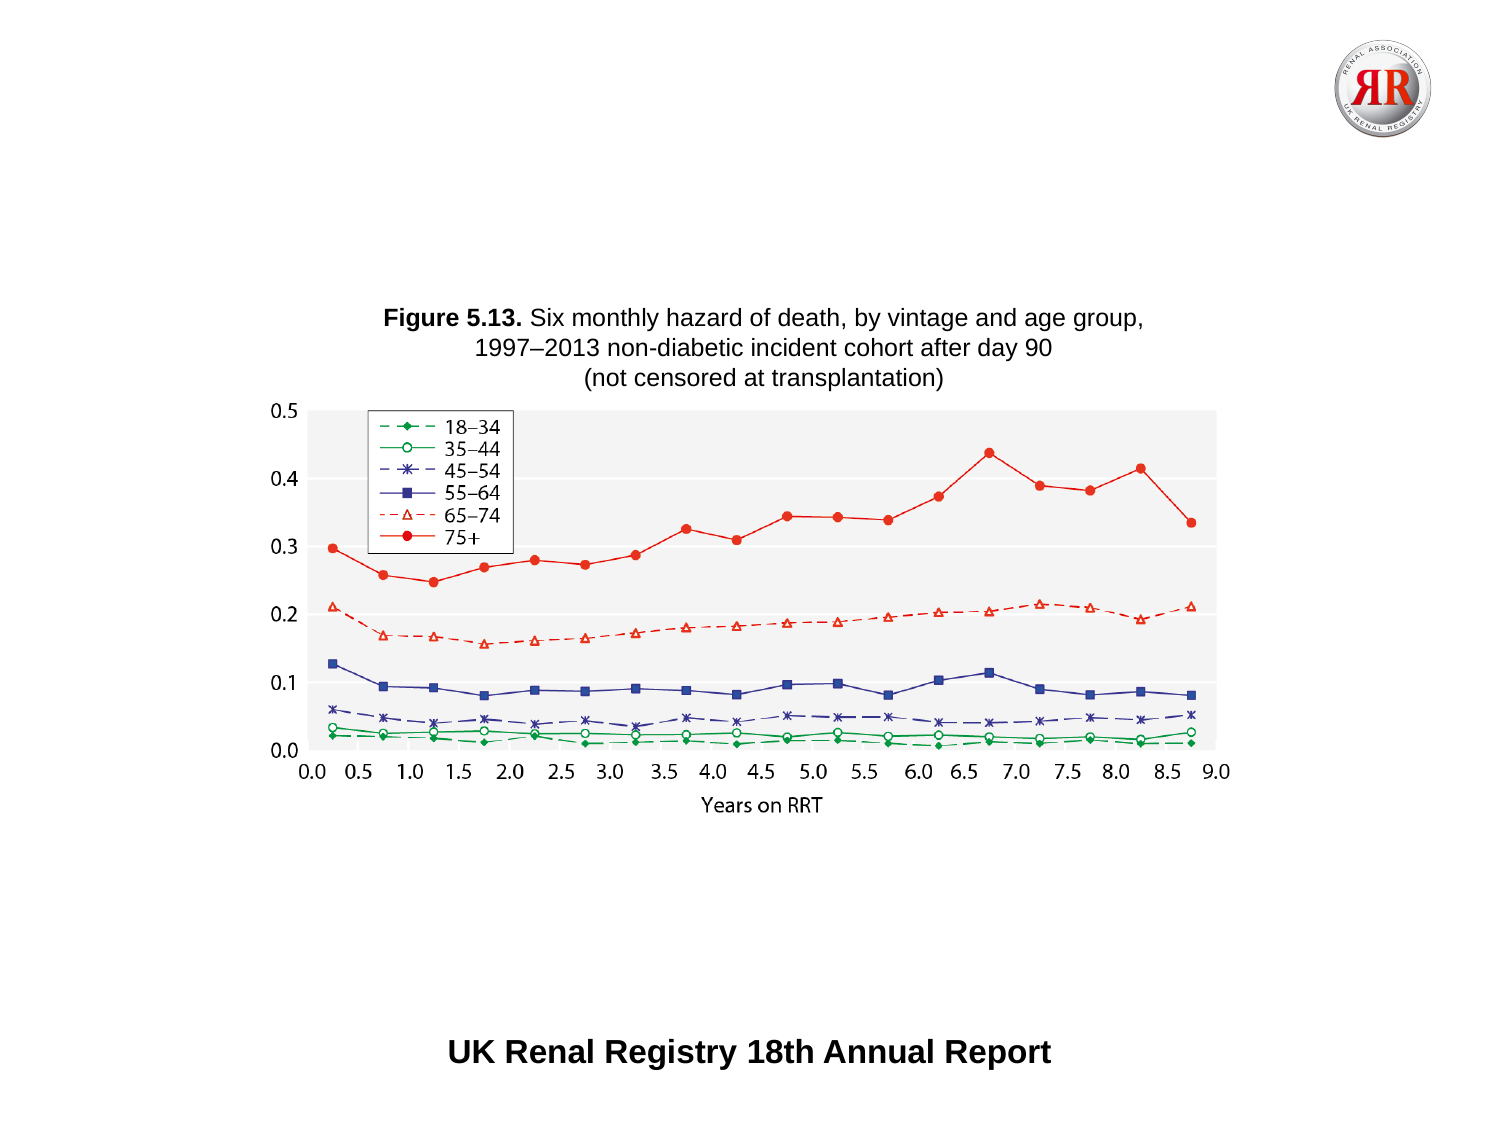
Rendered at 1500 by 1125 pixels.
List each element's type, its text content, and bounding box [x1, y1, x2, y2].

text_box UK Renal Registry 18th Annual Report [432, 1023, 1067, 1078]
picture [1328, 30, 1440, 150]
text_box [270, 294, 1230, 818]
